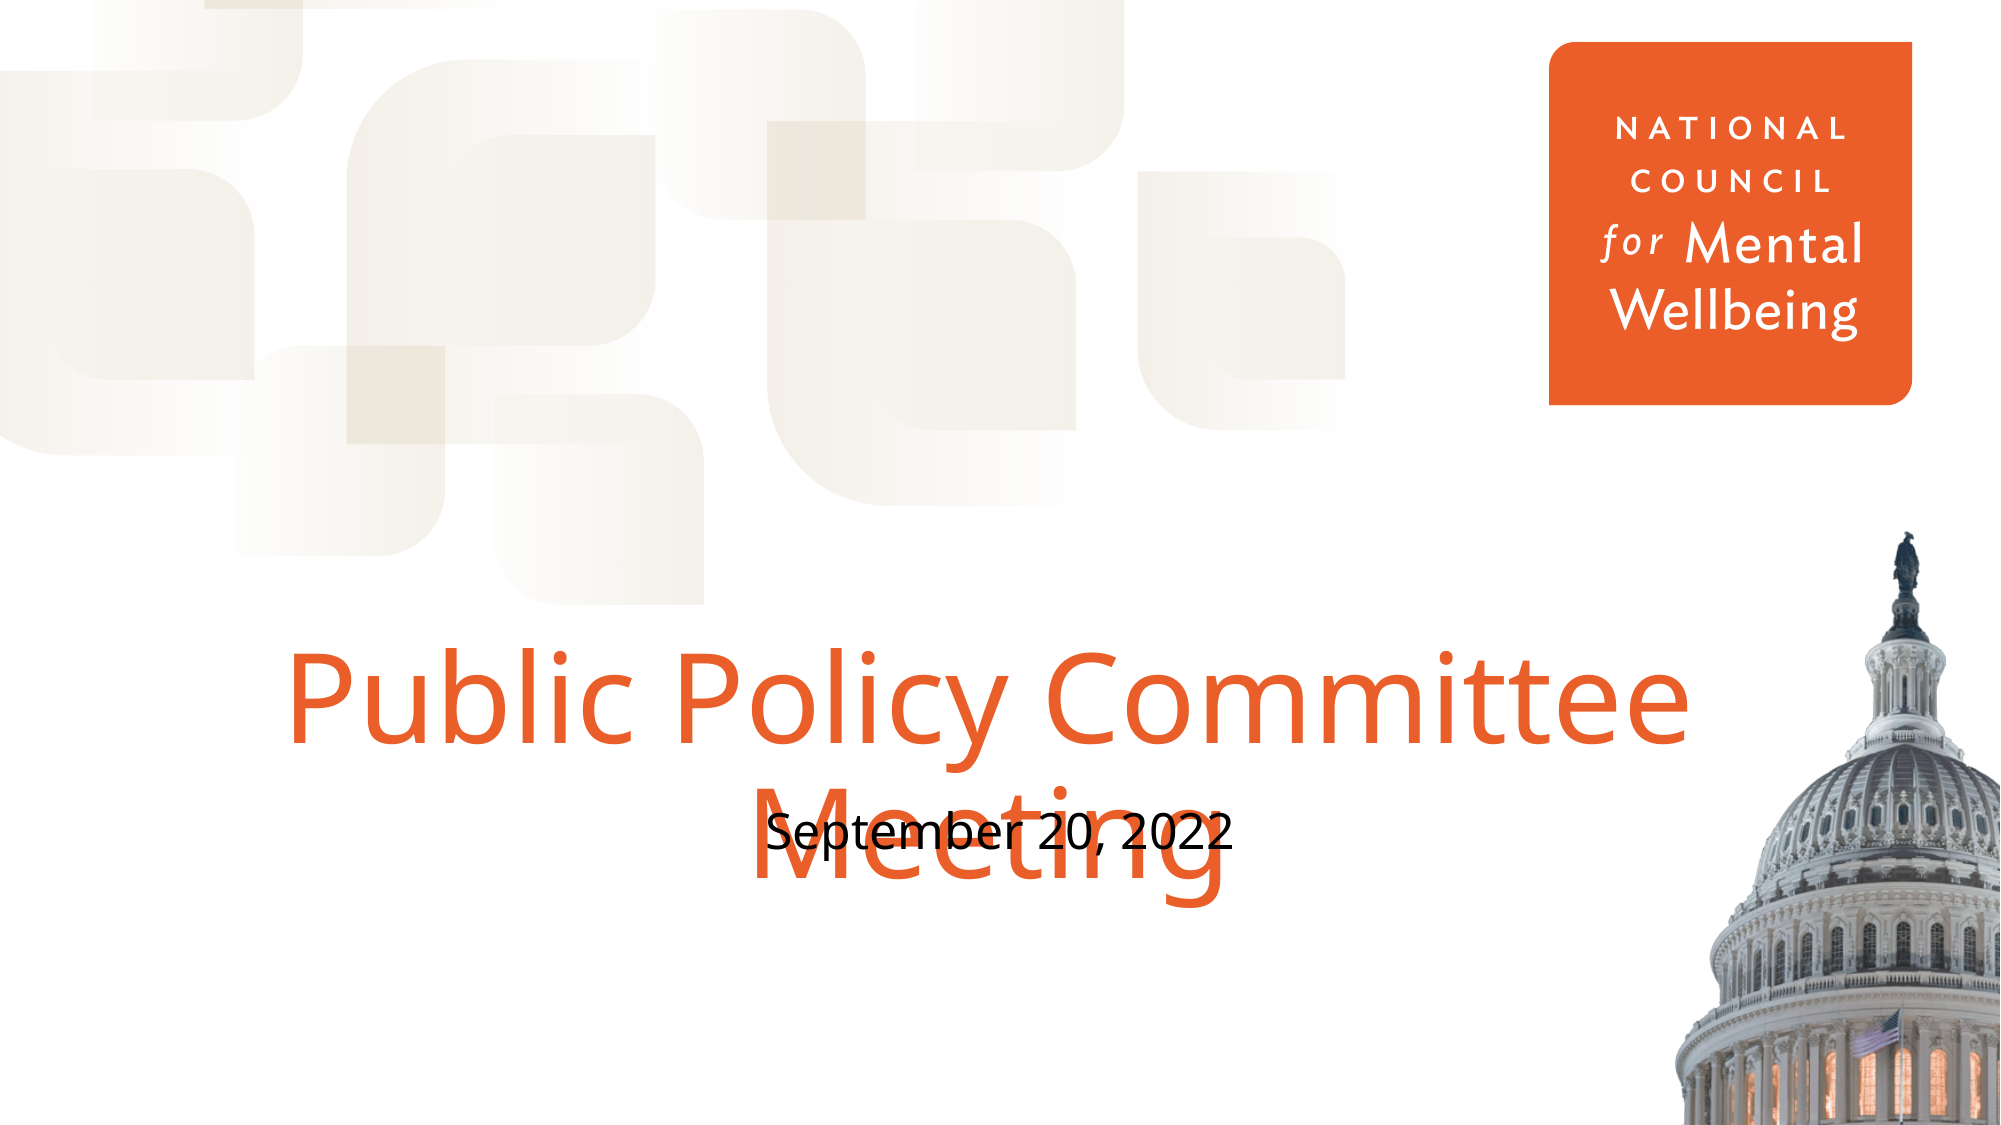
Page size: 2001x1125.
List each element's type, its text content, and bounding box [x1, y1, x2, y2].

title Public Policy Committee Meeting [84, 628, 1668, 901]
picture [0, 0, 2000, 1125]
subtitle September 20, 2022 [96, 792, 1668, 961]
